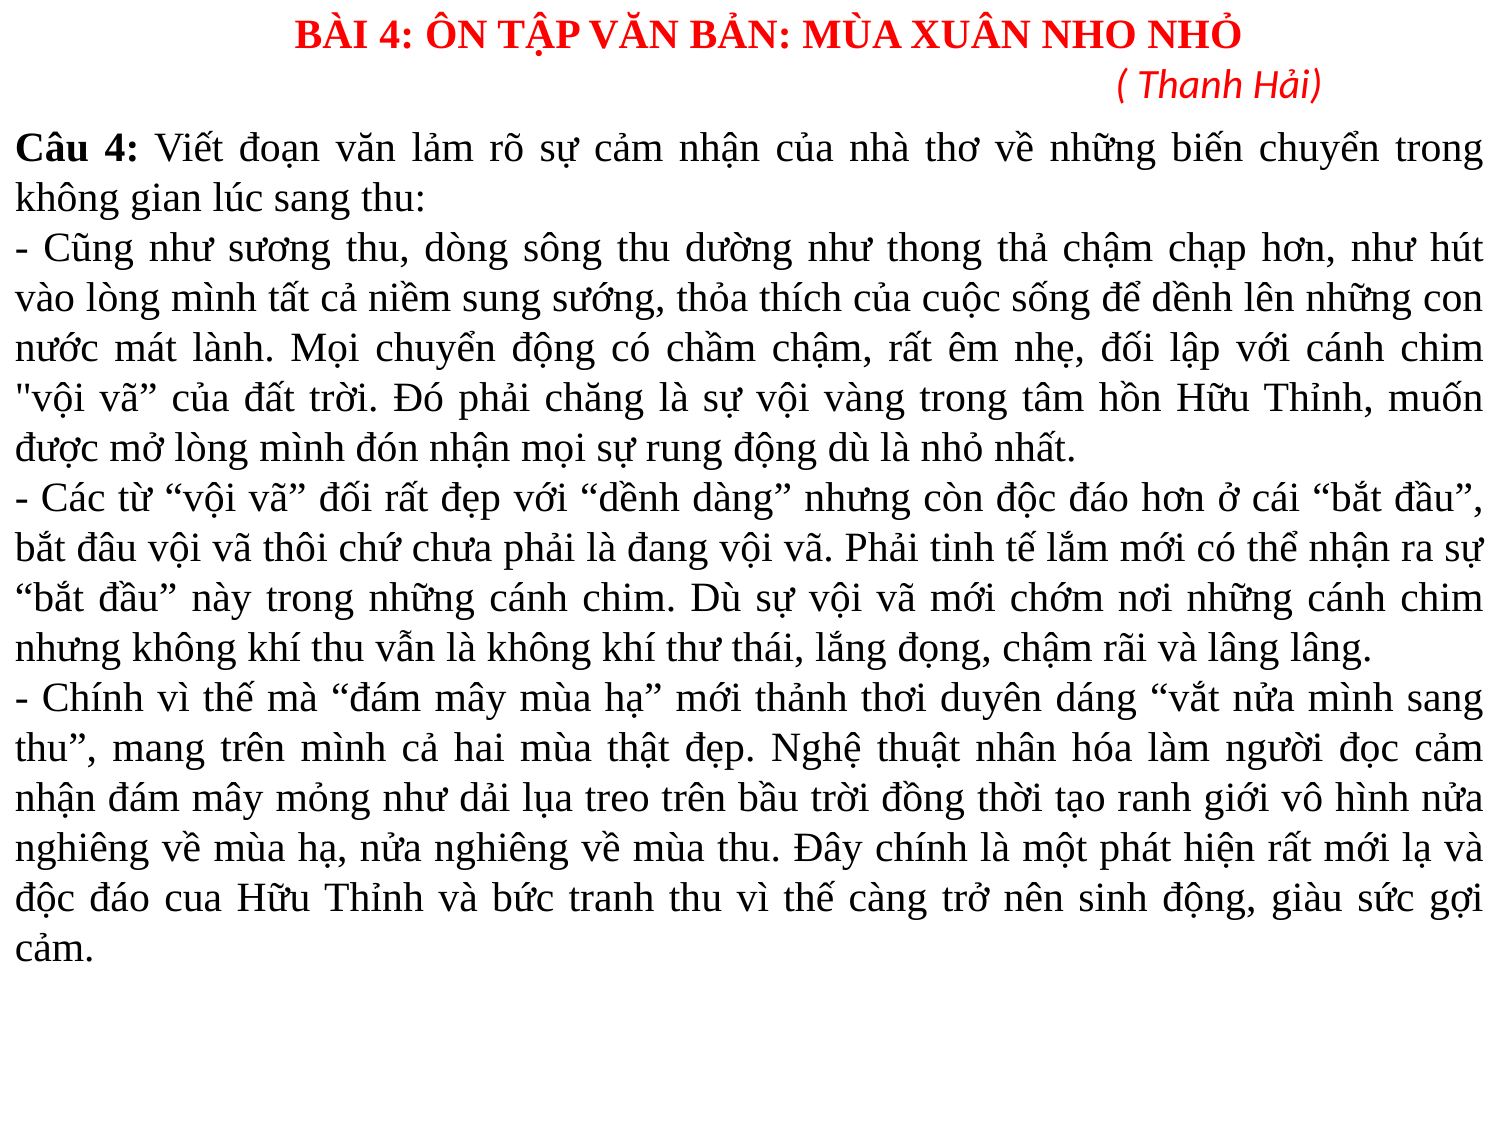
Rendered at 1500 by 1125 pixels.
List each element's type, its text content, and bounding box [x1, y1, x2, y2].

text_box Câu 4: Viết đoạn văn lảm rõ sự cảm nhận của nhà thơ về những biến chuyển trong không gian lúc sang thu: - Cũng như sương thu, dòng sông thu dường như thong thả chậm chạp hơn, như hút vào lòng mình tất cả niềm sung sướng, thỏa thích của cuộc sống để dềnh lên những con nước mát lành. Mọi chuyển động có chầm chậm, rất êm nhẹ, đối lập với cánh chim "vội vã” của đất trời. Đó phải chăng là sự vội vàng trong tâm hồn Hữu Thỉnh, muốn được mở lòng mình đón nhận mọi sự rung động dù là nhỏ nhất. - Các từ “vội vã” đối rất đẹp với “dềnh dàng” nhưng còn độc đáo hơn ở cái “bắt đầu”, bắt đâu vội vã thôi chứ chưa phải là đang vội vã. Phải tinh tế lắm mới có thể nhận ra sự “bắt đầu” này trong những cánh chim. Dù sự vội vã mới chớm nơi những cánh chim nhưng không khí thu vẫn là không khí thư thái, lắng đọng, chậm rãi và lâng lâng. - Chính vì thế mà “đám mây mùa hạ” mới thảnh thơi duyên dáng “vắt nửa mình sang thu”, mang trên mình cả hai mùa thật đẹp. Nghệ thuật nhân hóa làm người đọc cảm nhận đám mây mỏng như dải lụa treo trên bầu trời đồng thời tạo ranh giới vô hình nửa nghiêng về mùa hạ, nửa nghiêng về mùa thu. Đây chính là một phát hiện rất mới lạ và độc đáo cua Hữu Thỉnh và bức tranh thu vì thế càng trở nên sinh động, giàu sức gợi cảm. [0, 112, 1500, 1023]
text_box BÀI 4: ÔN TẬP VĂN BẢN: MÙA XUÂN NHO NHỎ ( Thanh Hải) [0, 0, 1500, 112]
